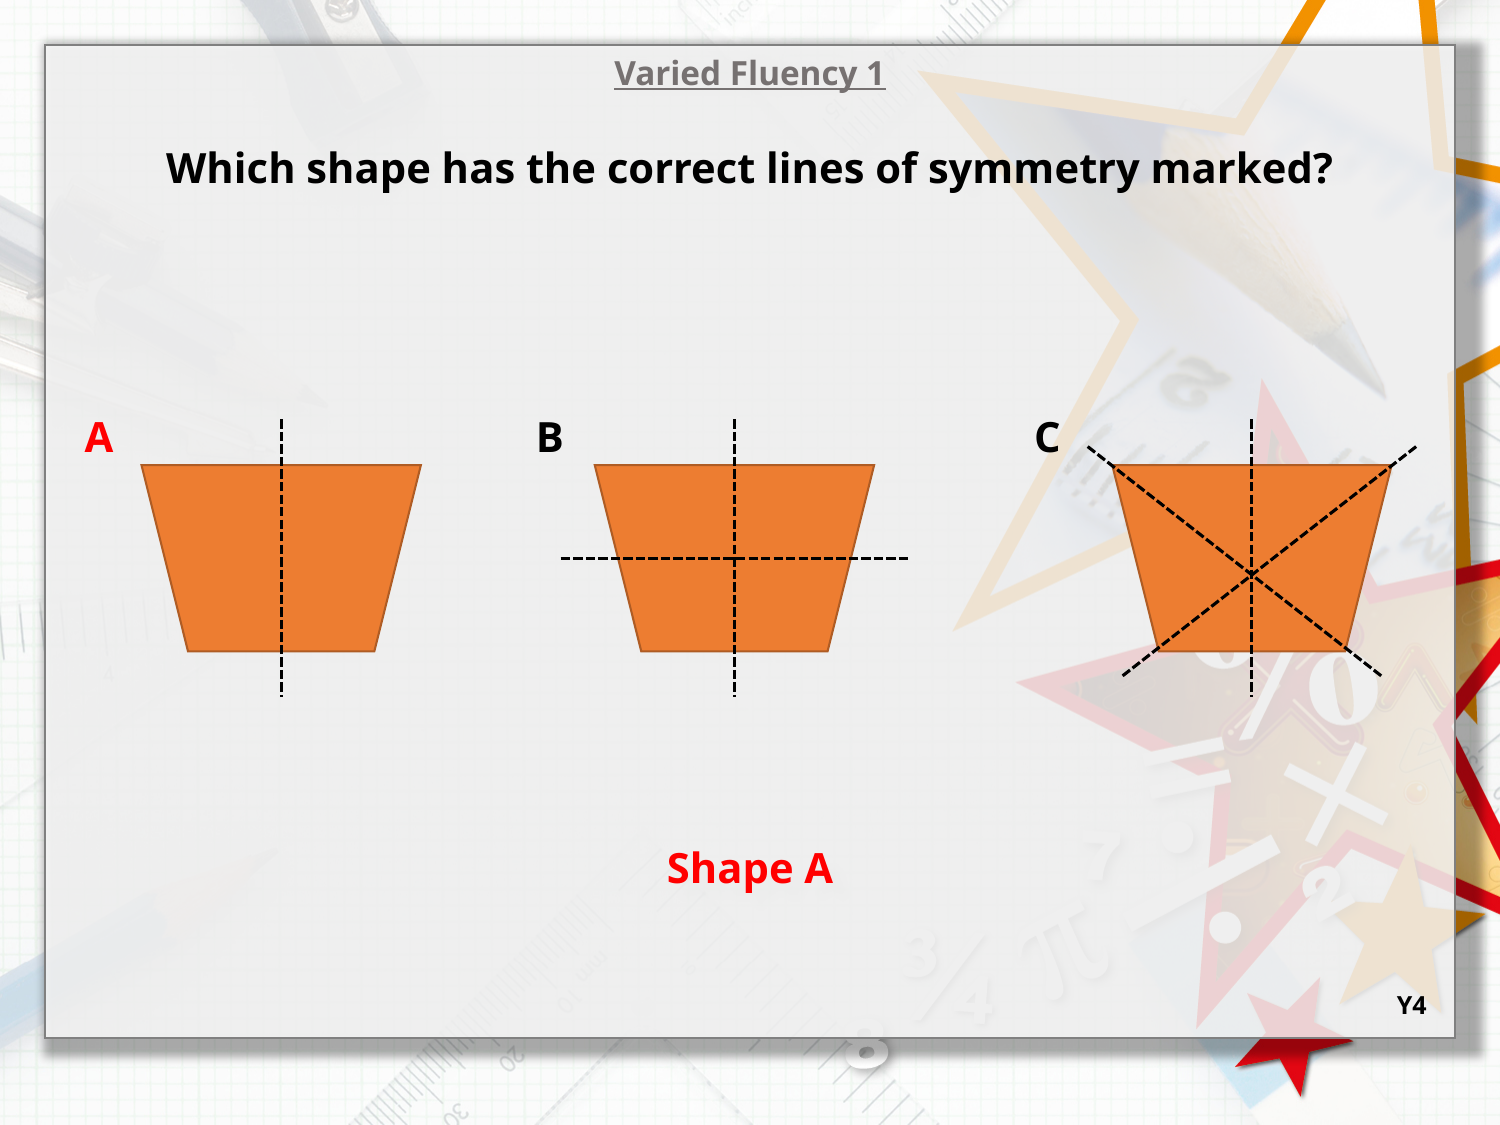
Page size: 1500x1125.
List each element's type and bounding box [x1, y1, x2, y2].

picture [0, 0, 1500, 1125]
text_box [560, 419, 909, 698]
text_box [141, 419, 421, 698]
text_box [1047, 419, 1456, 698]
